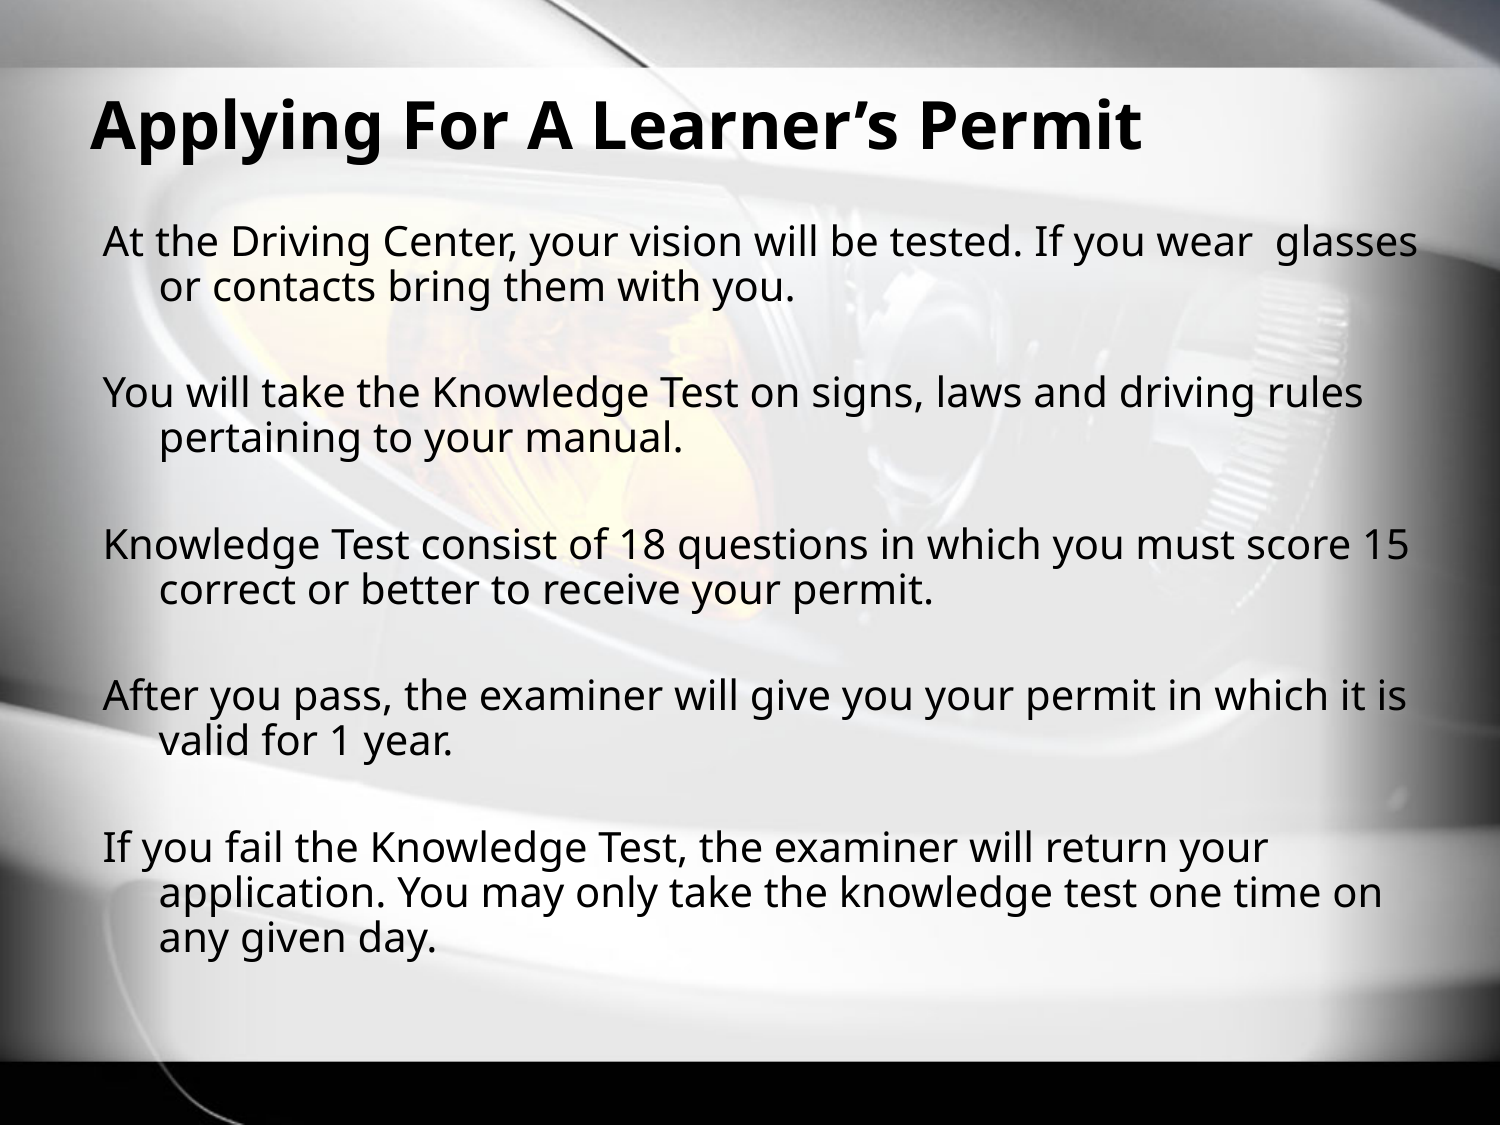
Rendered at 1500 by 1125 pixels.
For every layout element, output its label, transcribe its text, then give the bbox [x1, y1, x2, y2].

picture [0, 0, 1500, 1125]
title Applying For A Learner’s Permit [74, 44, 1426, 201]
list At the Driving Center, your vision will be tested. If you wear glasses or contacts bring them with you. You will take the Knowledge Test on signs, laws and driving rules pertaining to your manual. Knowledge Test consist of 18 questions in which you must score 15 correct or better to receive your permit. After you pass, the examiner will give you your permit in which it is valid for 1 year. If you fail the Knowledge Test, the examiner will return your application. You may only take the knowledge test one time on any given day. [87, 212, 1438, 993]
